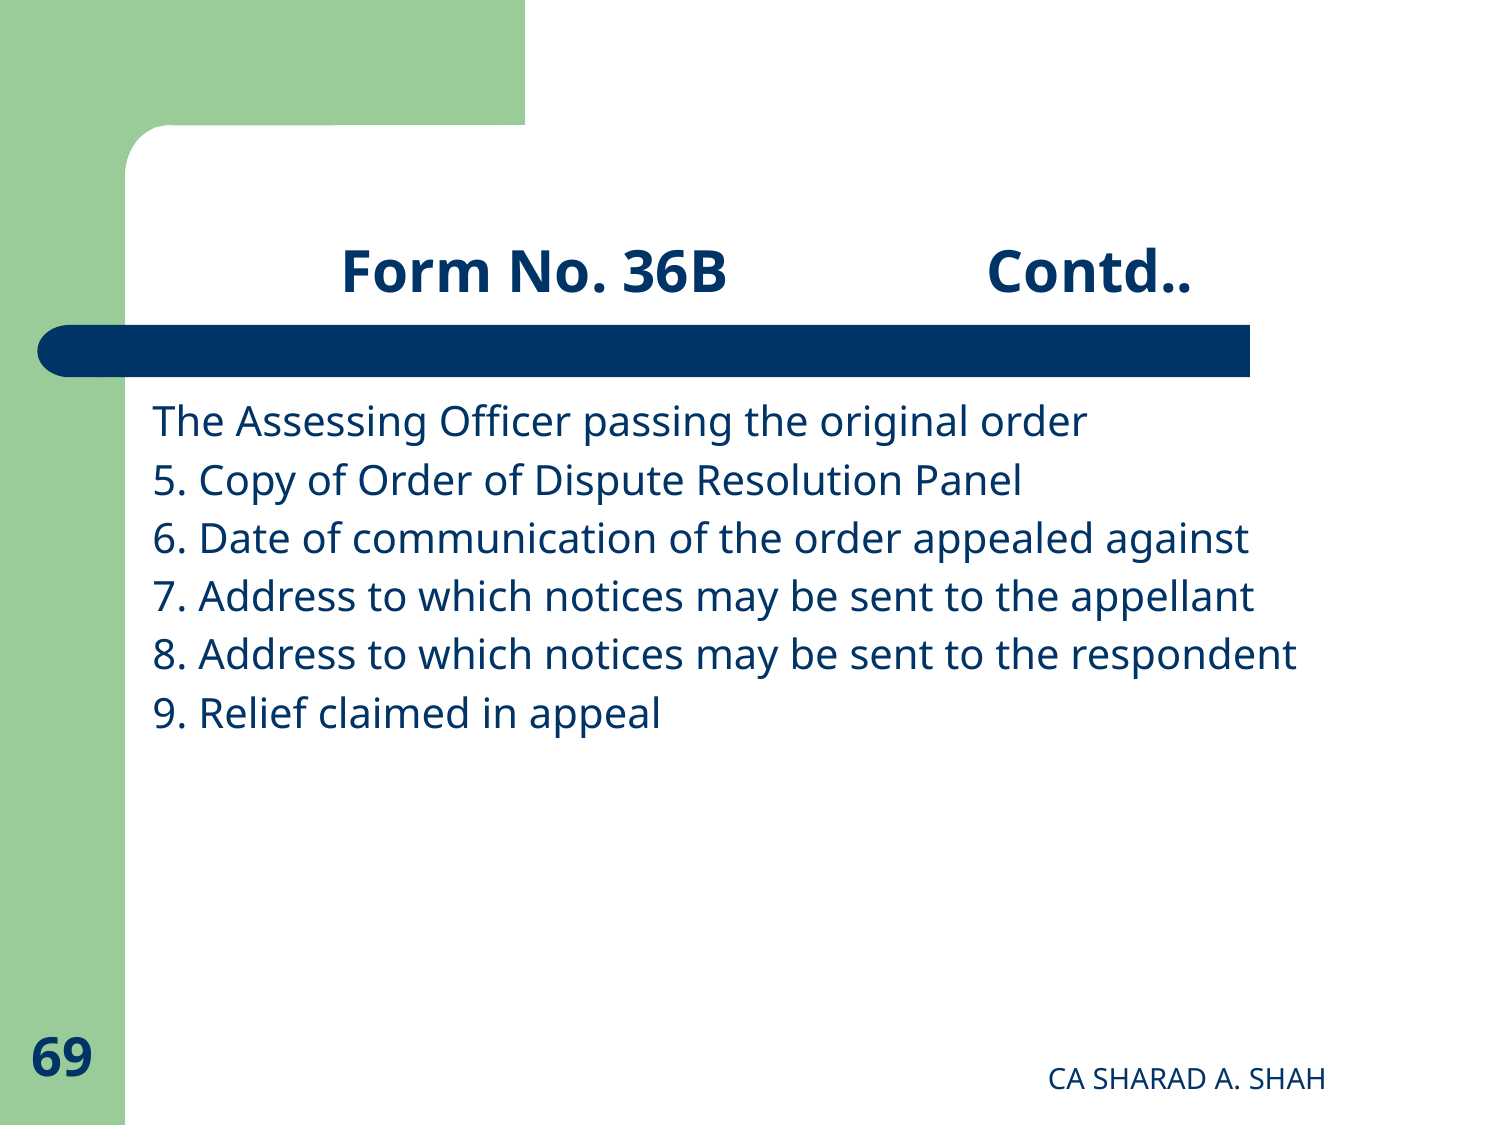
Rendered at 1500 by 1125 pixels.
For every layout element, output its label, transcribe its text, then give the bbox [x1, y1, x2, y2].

footer CA SHARAD A. SHAH [949, 1024, 1426, 1104]
slide_number 69 [13, 1023, 111, 1105]
title Form No. 36B Contd.. [124, 124, 1426, 313]
list The Assessing Officer passing the original order 5. Copy of Order of Dispute Resolution Panel 6. Date of communication of the order appealed against 7. Address to which notices may be sent to the appellant 8. Address to which notices may be sent to the respondent 9. Relief claimed in appeal [137, 387, 1400, 999]
